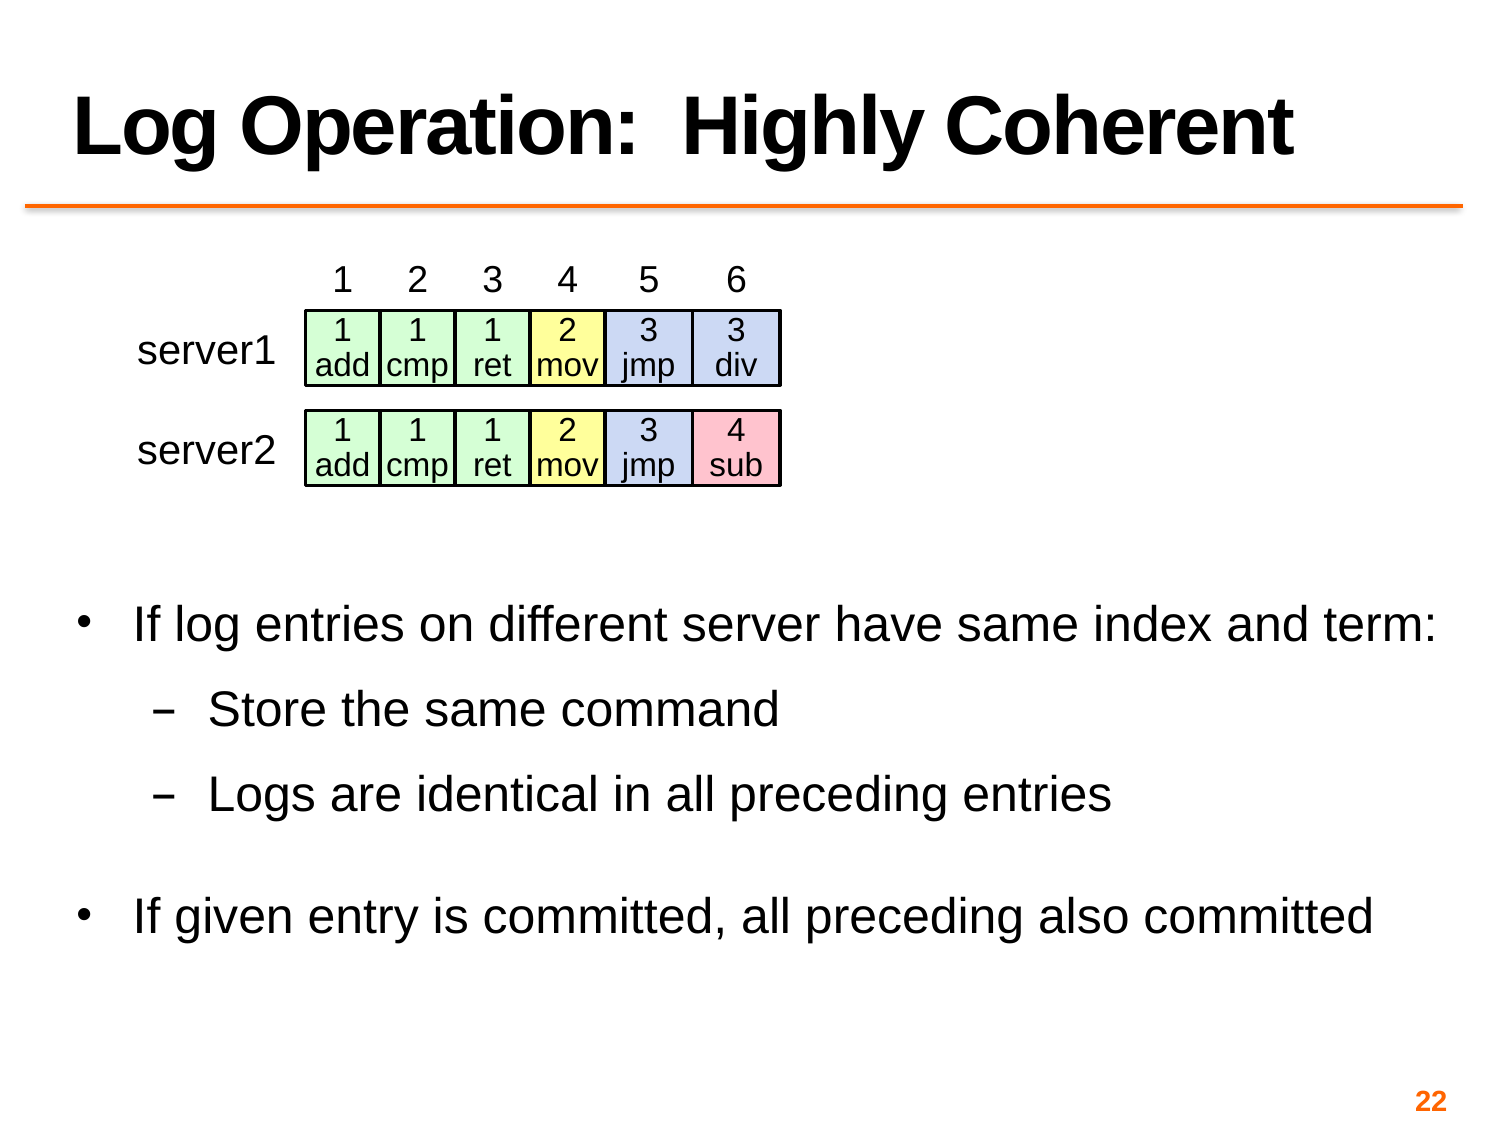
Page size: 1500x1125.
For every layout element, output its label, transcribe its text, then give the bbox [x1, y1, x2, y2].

text_box server1 [137, 322, 277, 373]
text_box server2 [137, 422, 277, 473]
slide_number 22 [1112, 1074, 1463, 1110]
list If log entries on different server have same index and term: Store the same command Logs are identical in all preceding entries If given entry is committed, all preceding also committed [61, 583, 1500, 1084]
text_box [304, 247, 781, 486]
title Log Operation: Highly Coherent [57, 2, 1463, 178]
